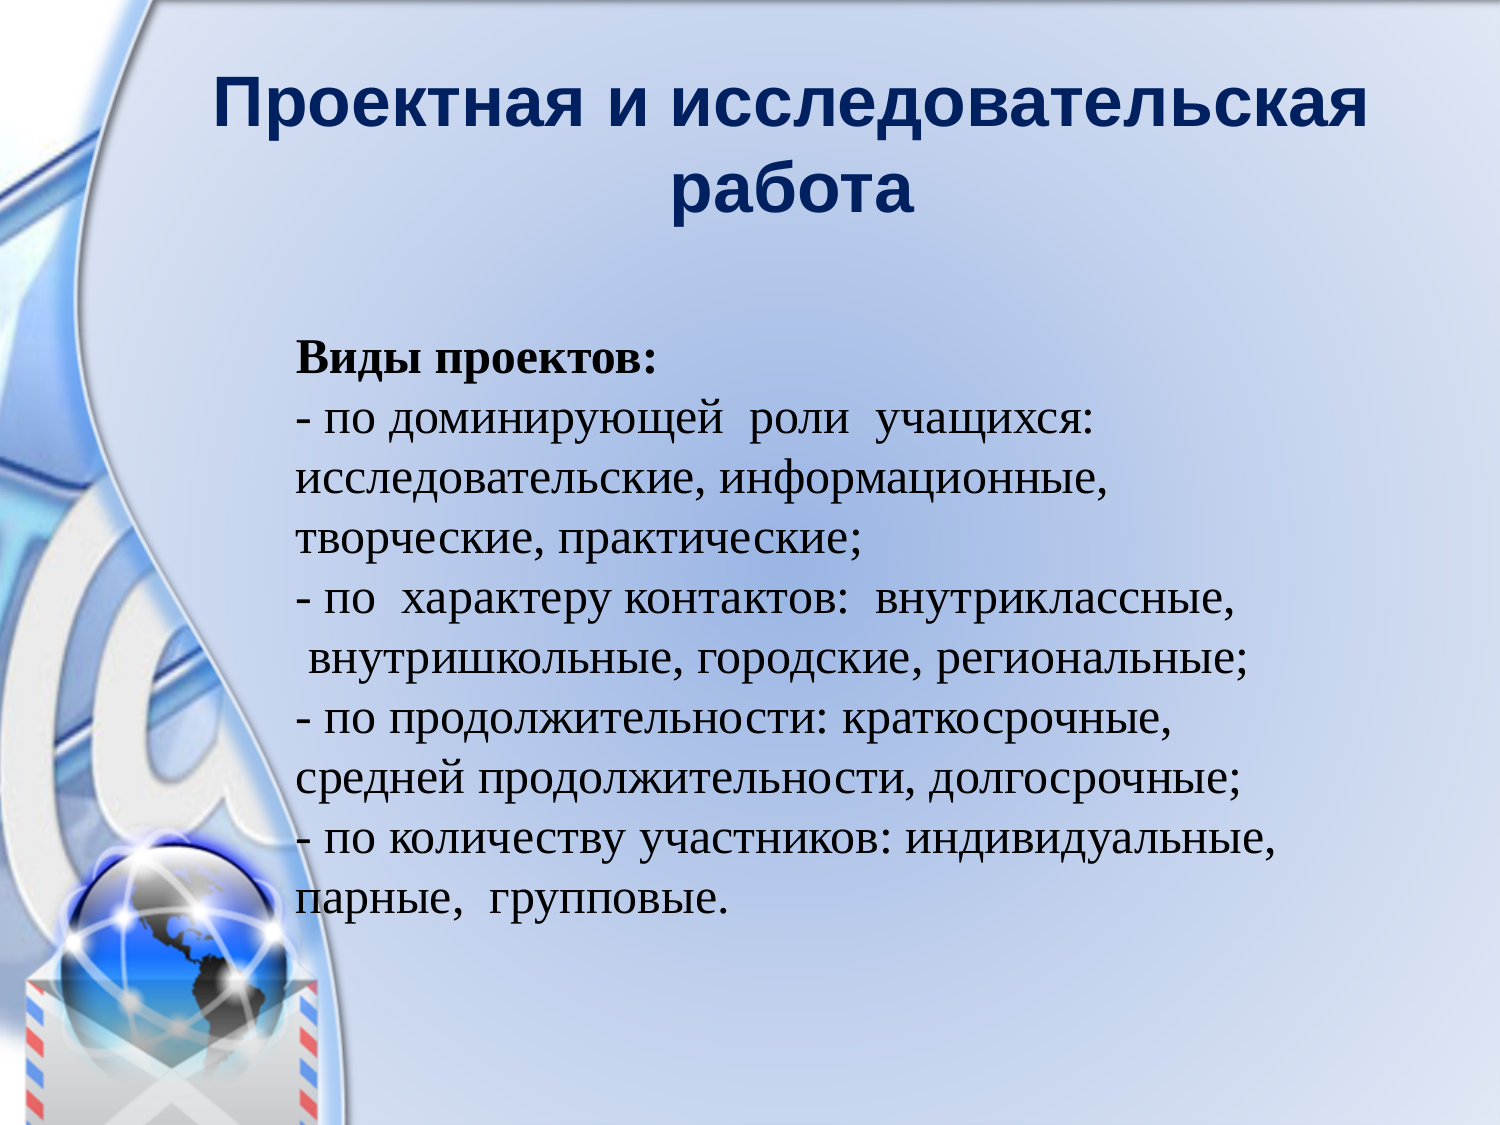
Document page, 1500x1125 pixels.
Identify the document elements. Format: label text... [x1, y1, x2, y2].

title Проектная и исследовательская работа [117, 46, 1468, 235]
picture [0, 0, 1500, 1125]
text_box Виды проектов: - по доминирующей роли учащихся: исследовательские, информационные, творческие, практические; - по характеру контактов: внутриклассные, внутришкольные, городские, региональные; - по продолжительности: краткосрочные, средней продолжительности, долгосрочные; - по количеству участников: индивидуальные, парные, групповые. [281, 316, 1360, 992]
